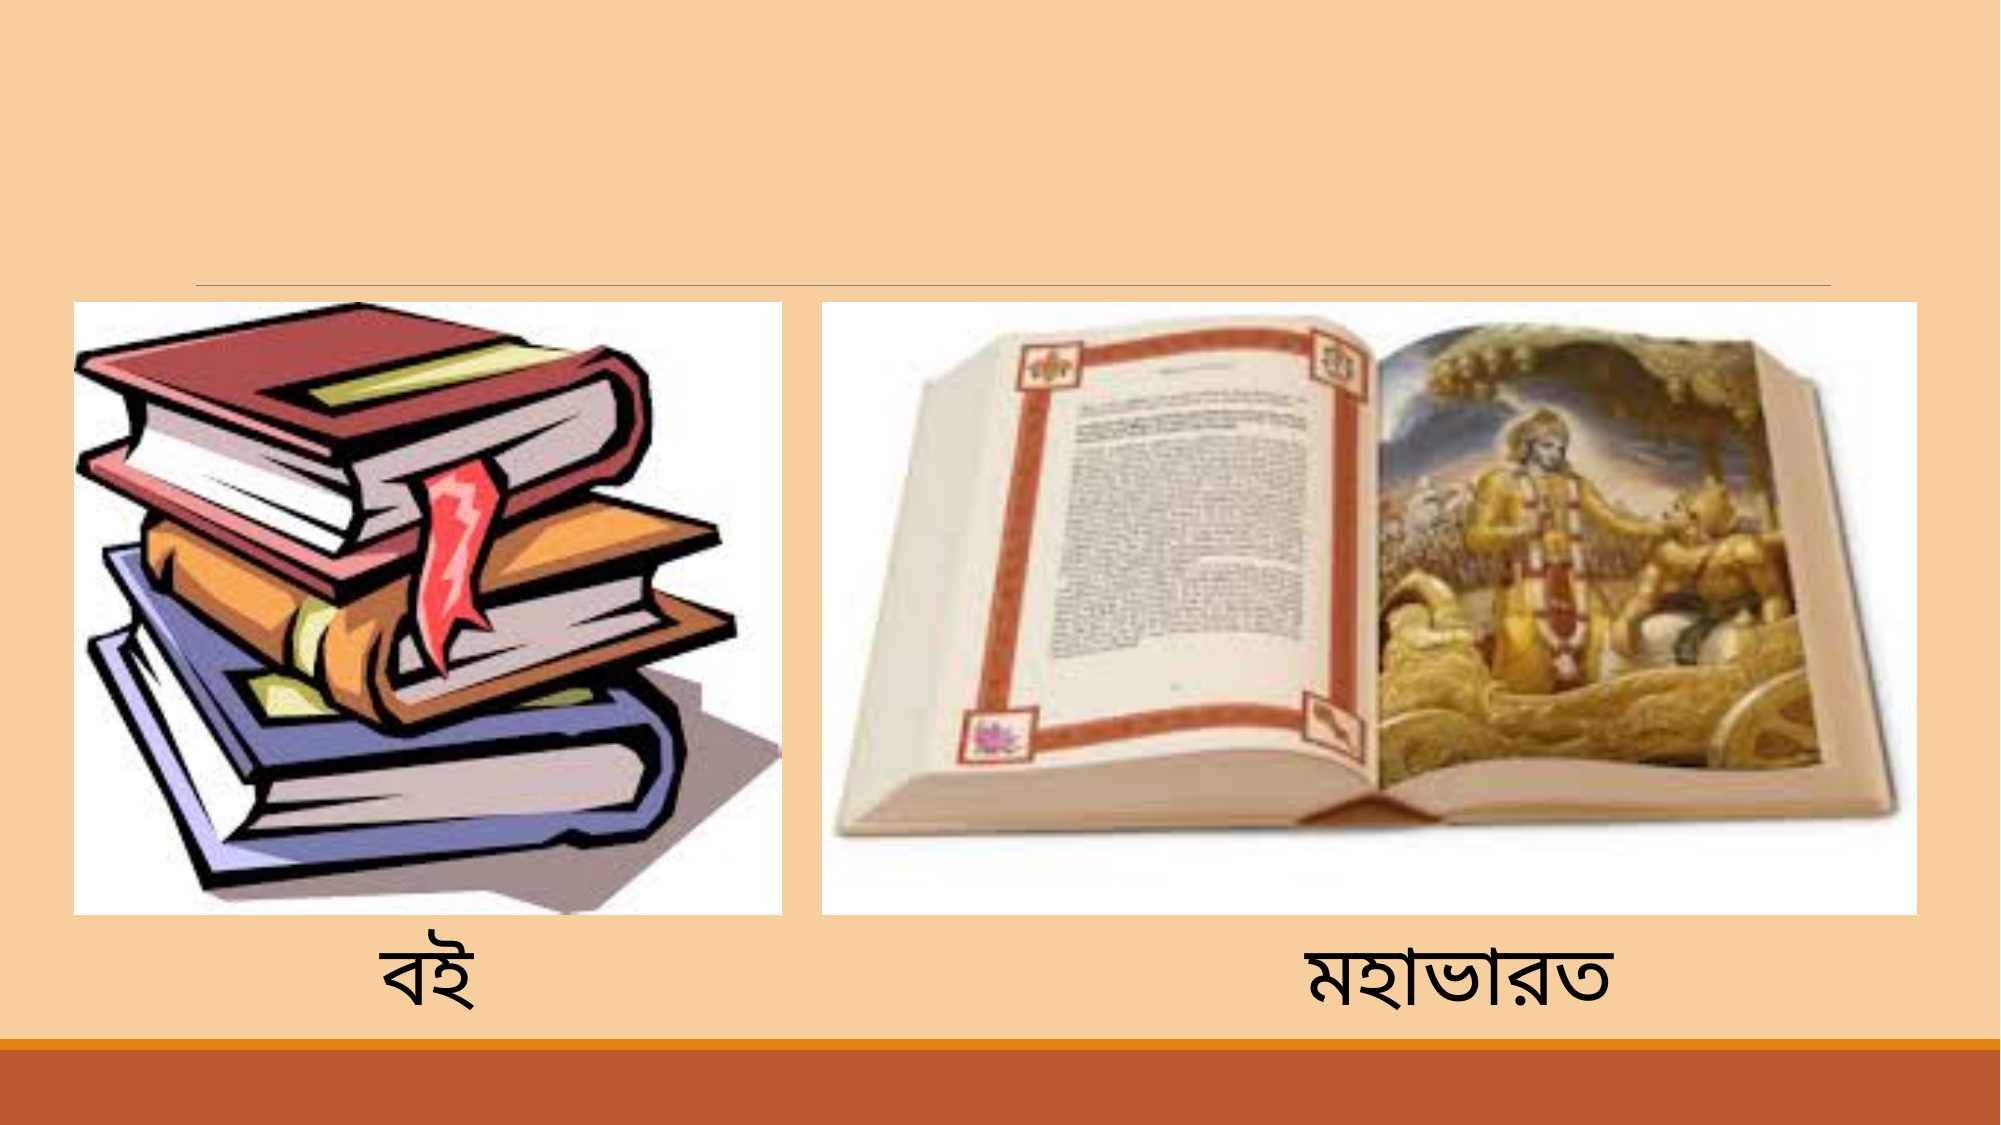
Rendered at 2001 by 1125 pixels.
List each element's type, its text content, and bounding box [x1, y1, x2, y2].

picture [822, 301, 1918, 916]
text_box বই [365, 925, 657, 1030]
picture [74, 301, 782, 916]
text_box মহাভারত [1290, 925, 1734, 1030]
